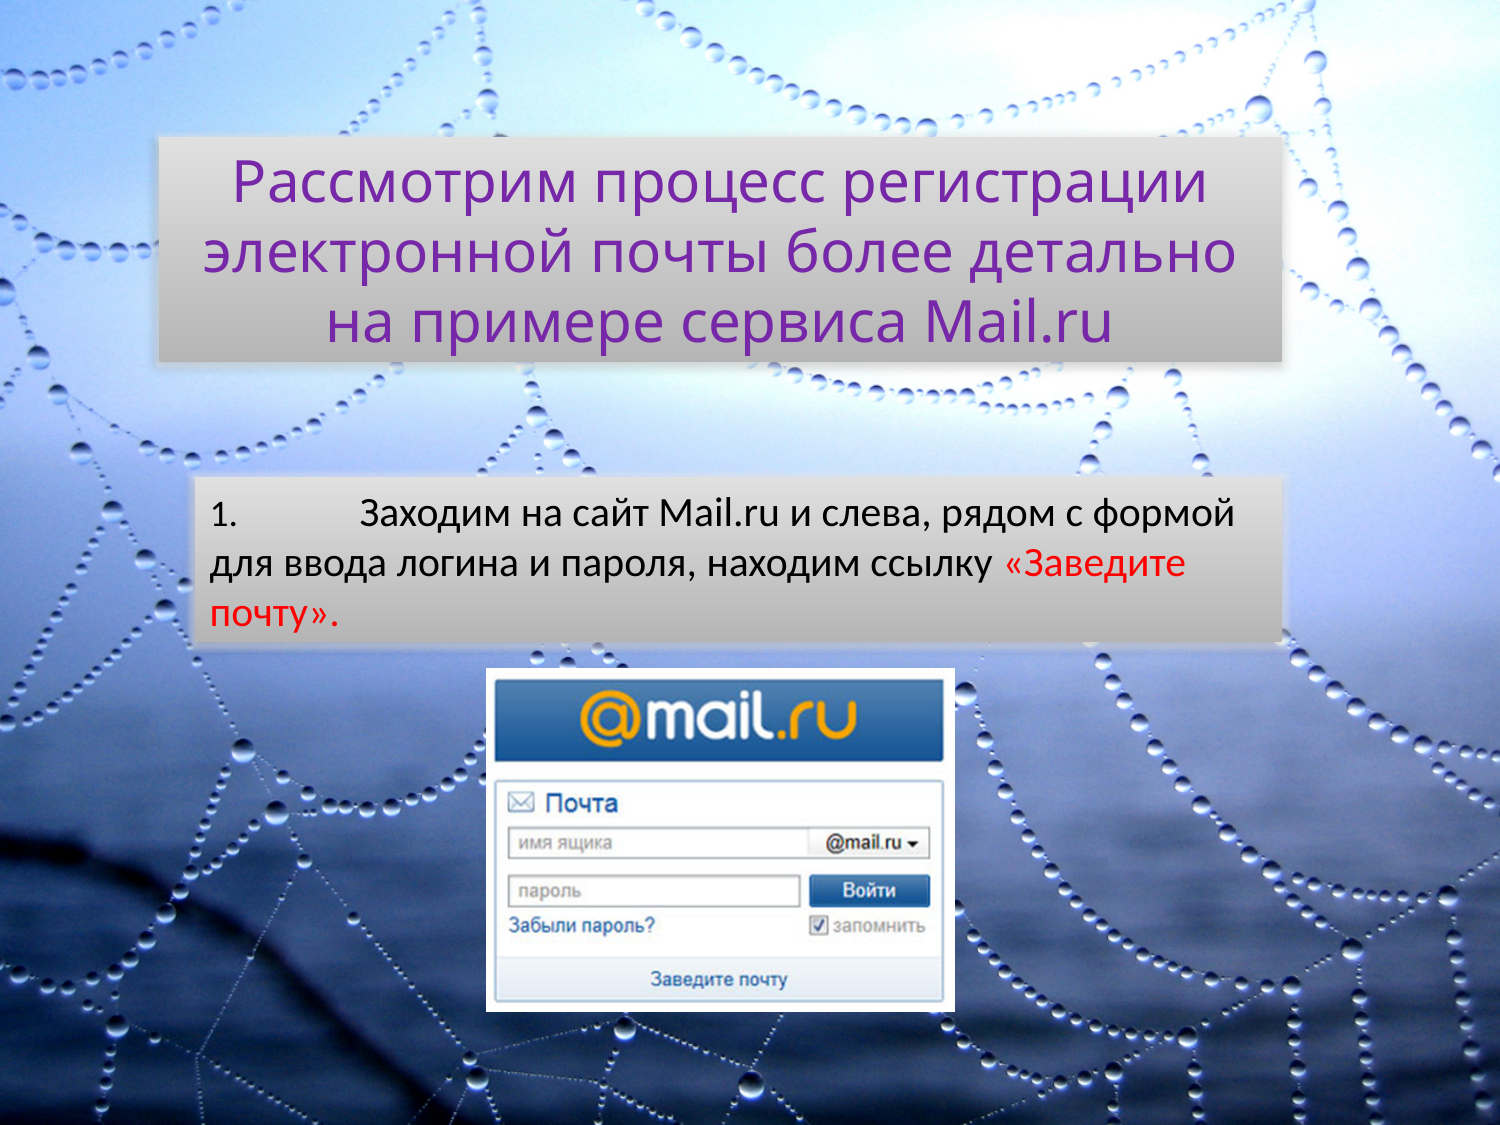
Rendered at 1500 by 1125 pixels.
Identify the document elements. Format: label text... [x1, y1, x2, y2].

text_box Рассмотрим процесс регистрации электронной почты более детально на примере сервиса Mail.ru [158, 136, 1282, 363]
picture [0, 0, 1500, 1125]
text_box 1. Заходим на сайт Mail.ru и слева, рядом с формой для ввода логина и пароля, находим ссылку «Заведите почту». [194, 476, 1282, 643]
